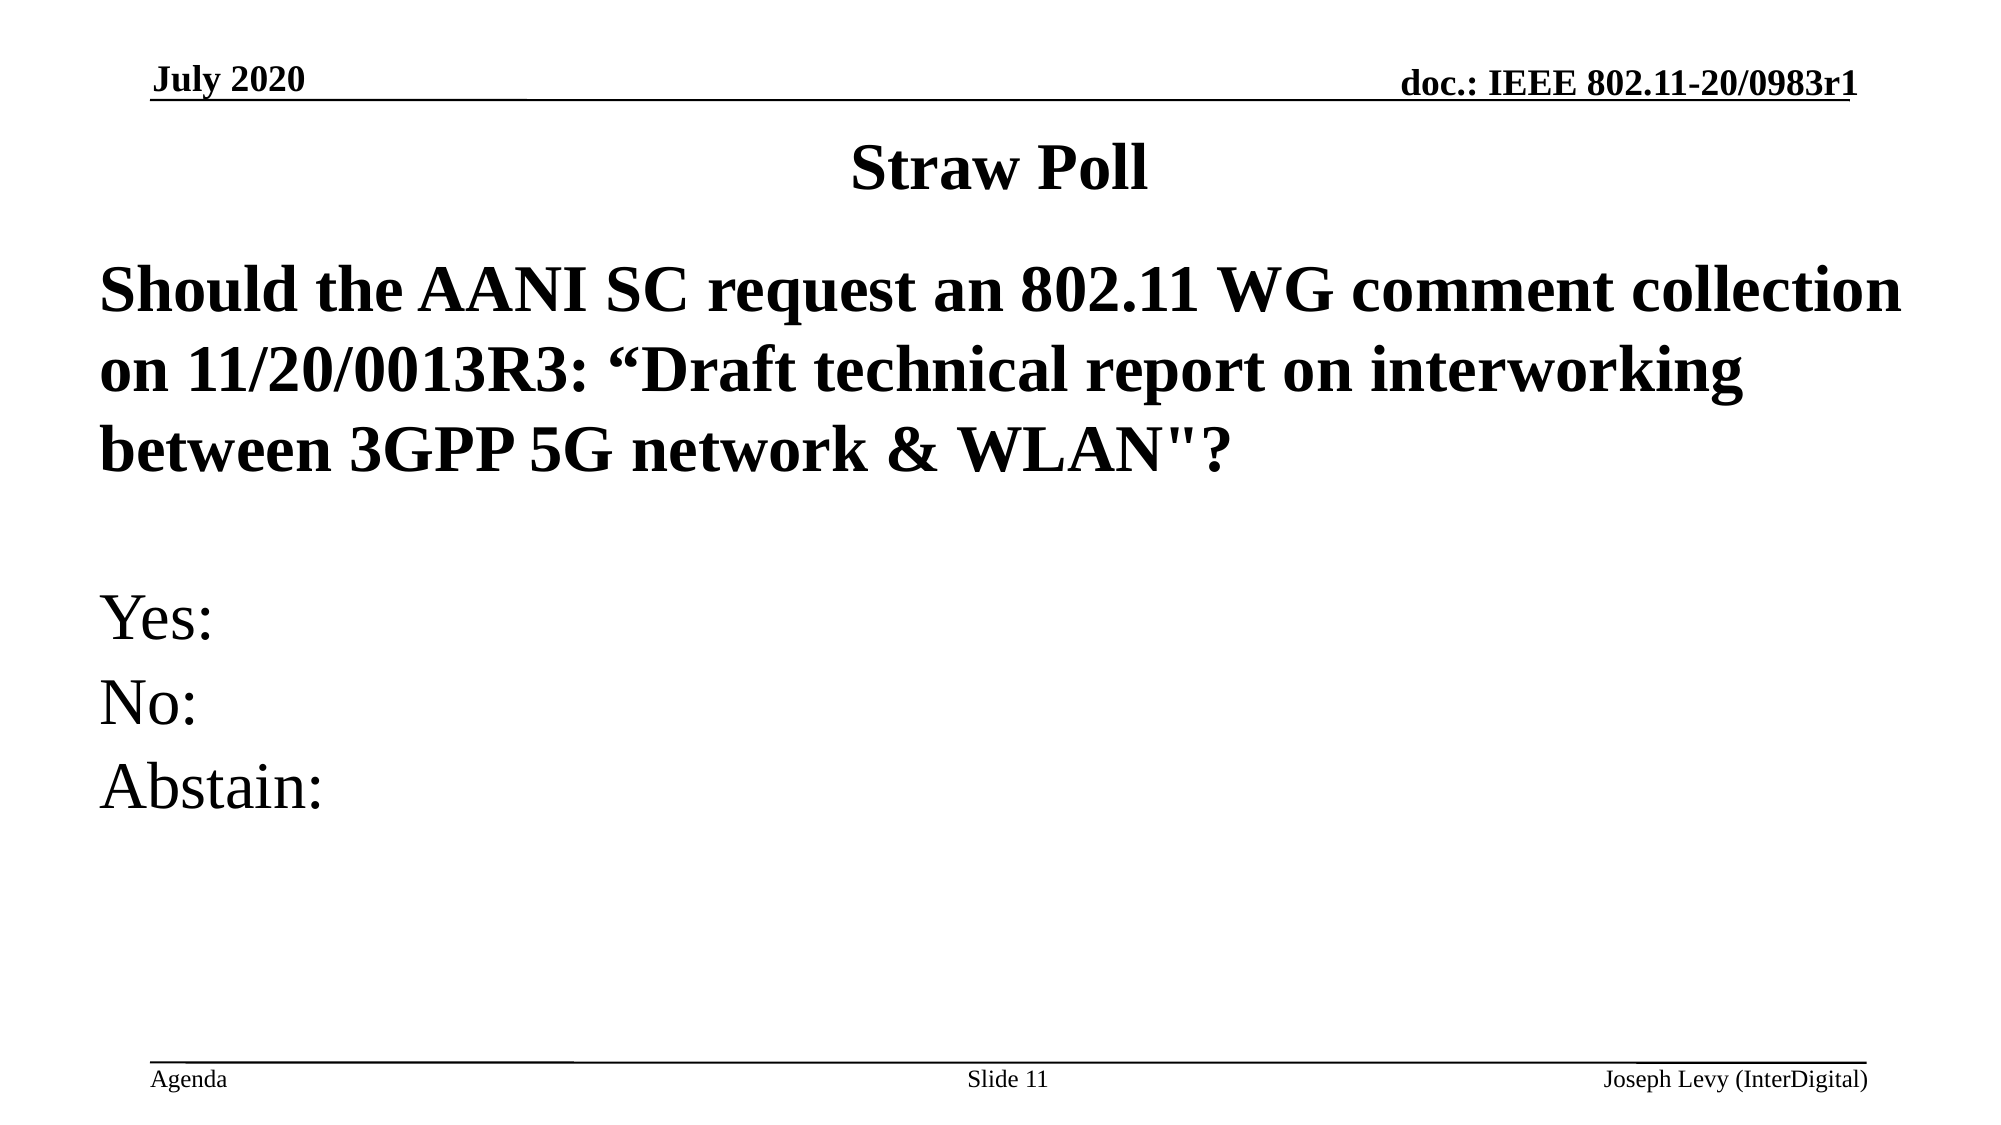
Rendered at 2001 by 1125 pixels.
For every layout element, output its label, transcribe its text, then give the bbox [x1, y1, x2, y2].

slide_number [152, 54, 563, 100]
slide_number Slide 11 [950, 1061, 1067, 1123]
title Straw Poll [149, 112, 1850, 213]
list Should the AANI SC request an 802.11 WG comment collection on 11/20/0013R3: “Draft technical report on interworking between 3GPP 5G network & WLAN"? Yes: No: Abstain: [83, 237, 1933, 1038]
footer Joseph Levy (InterDigital) [1171, 1061, 1869, 1093]
